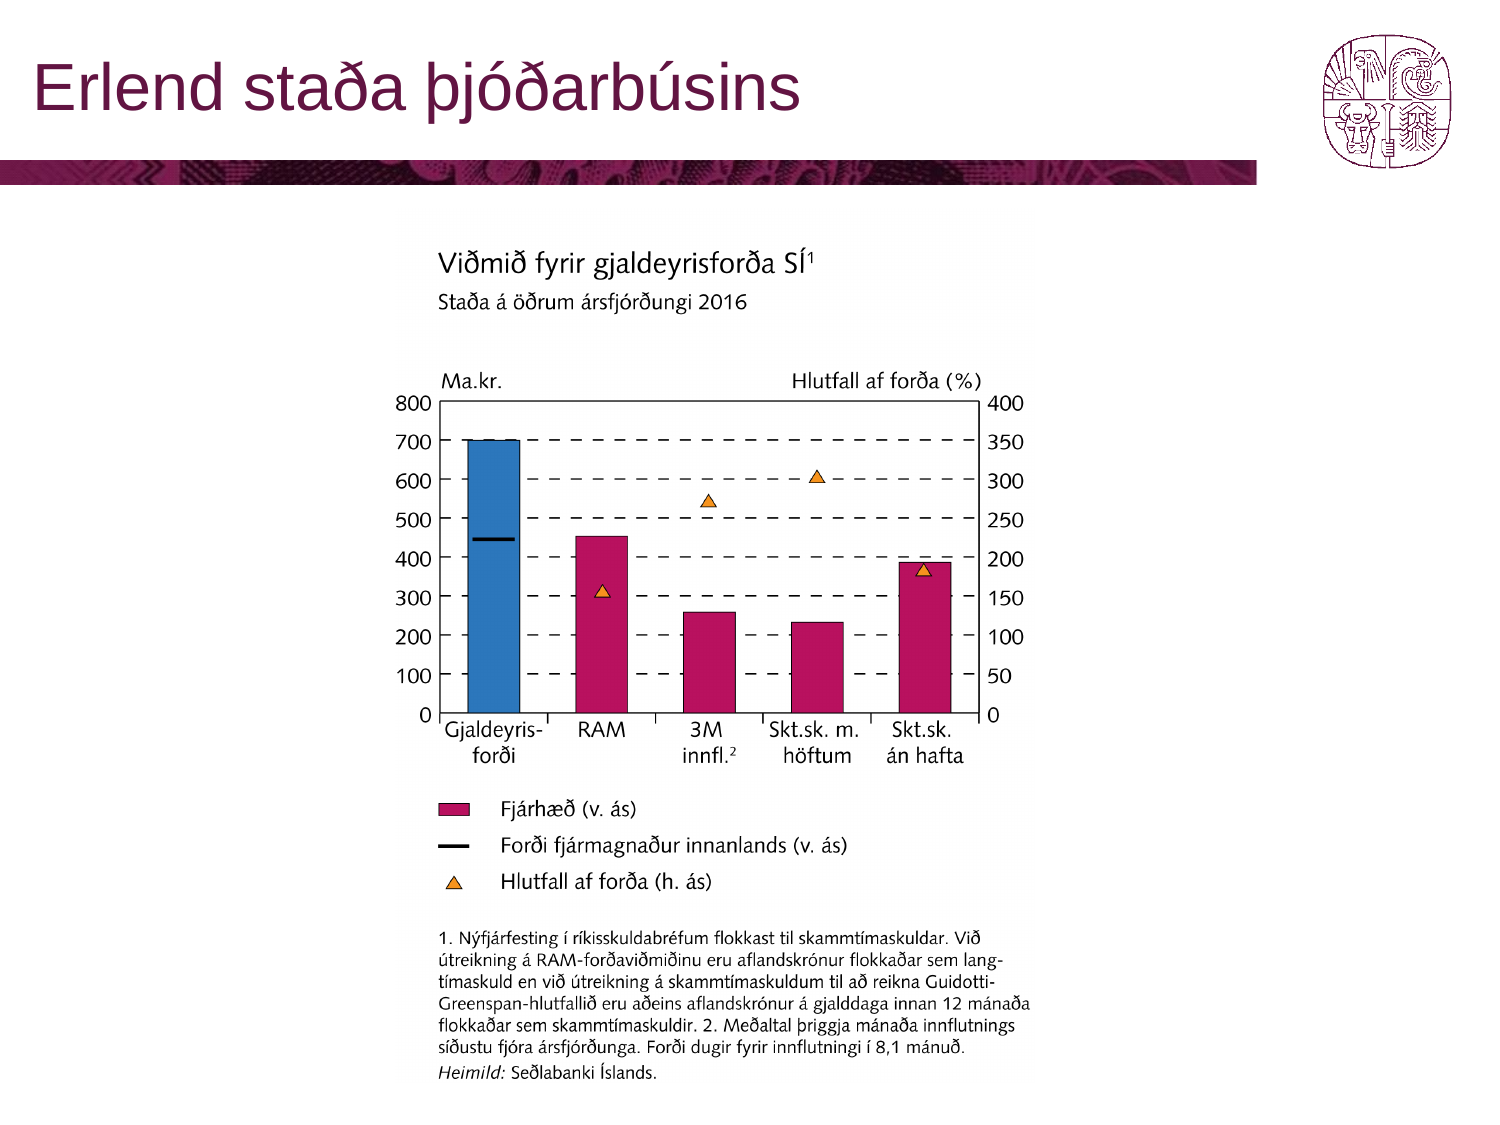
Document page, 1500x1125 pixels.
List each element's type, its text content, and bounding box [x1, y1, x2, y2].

title Erlend staða þjóðarbúsins [17, 19, 1247, 149]
picture [395, 207, 1035, 1083]
picture [1316, 31, 1456, 173]
picture [0, 160, 1258, 185]
